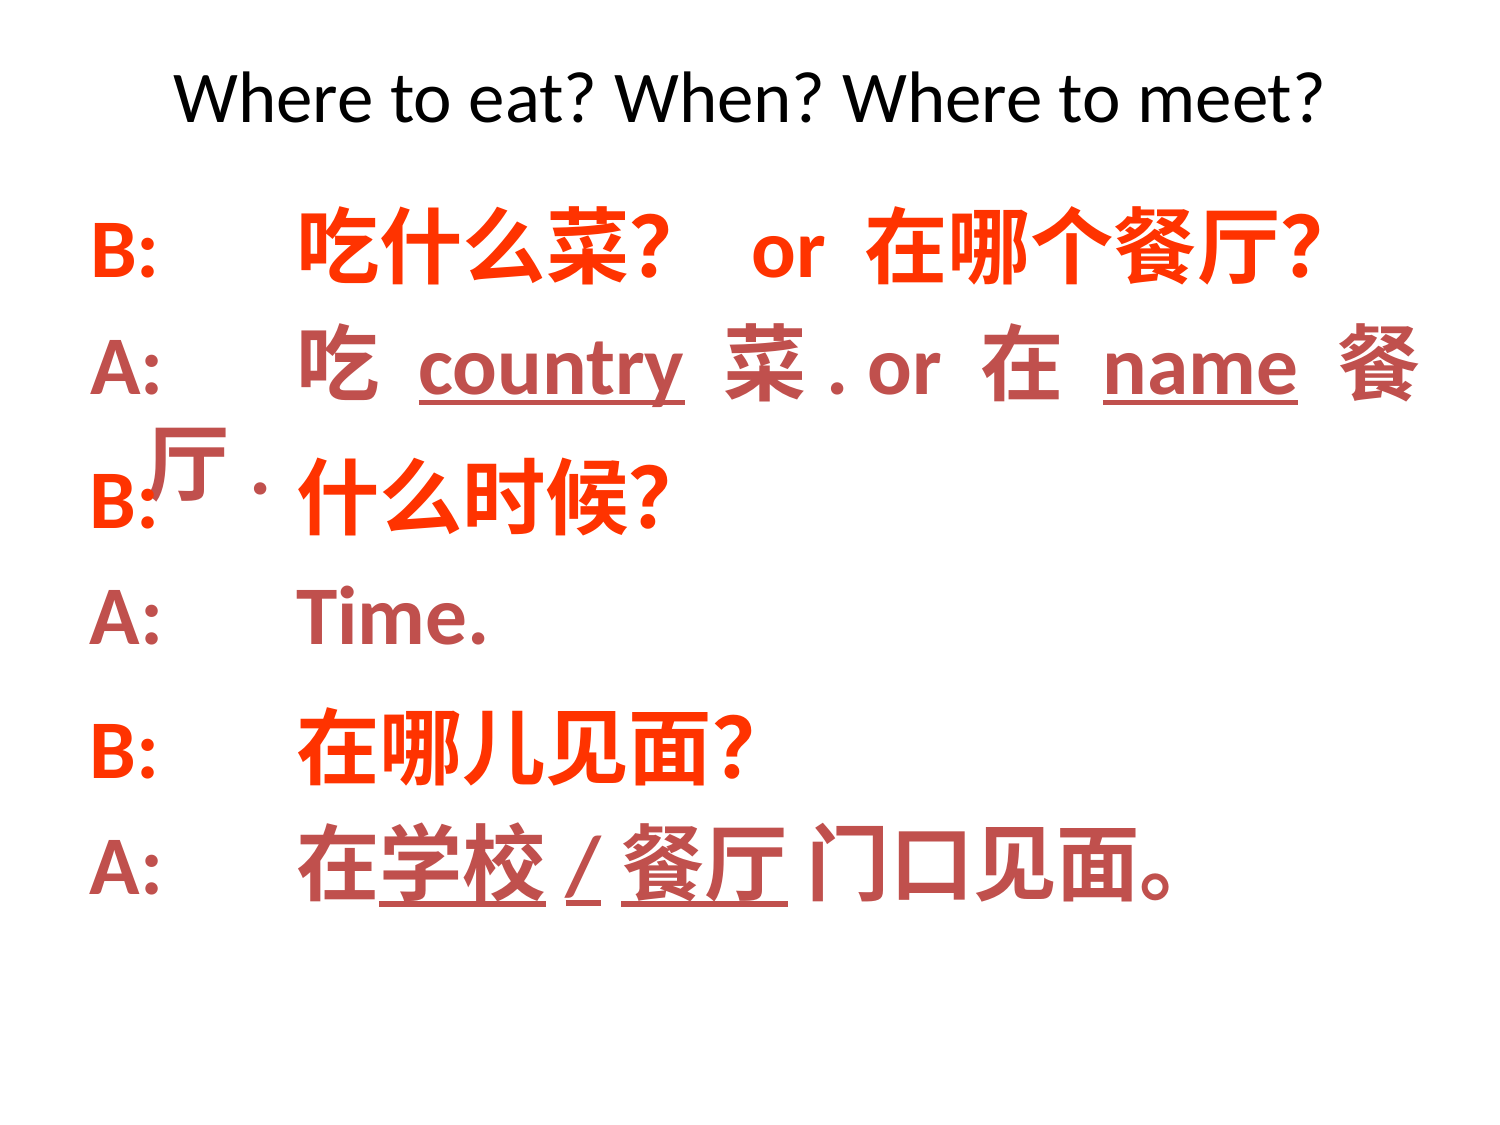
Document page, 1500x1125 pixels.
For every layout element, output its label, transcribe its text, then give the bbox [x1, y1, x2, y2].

title Where to eat? When? Where to meet? [75, 0, 1425, 186]
list B: 吃什么菜？ or 在哪个餐厅？ A: 吃 country 菜. or 在 name 餐厅. [75, 186, 1500, 437]
text_box B: 在哪儿见面？ A: 在学校/餐厅 门口见面。 [74, 687, 1500, 929]
text_box B: 什么时候？ A: Time. [74, 437, 1500, 679]
